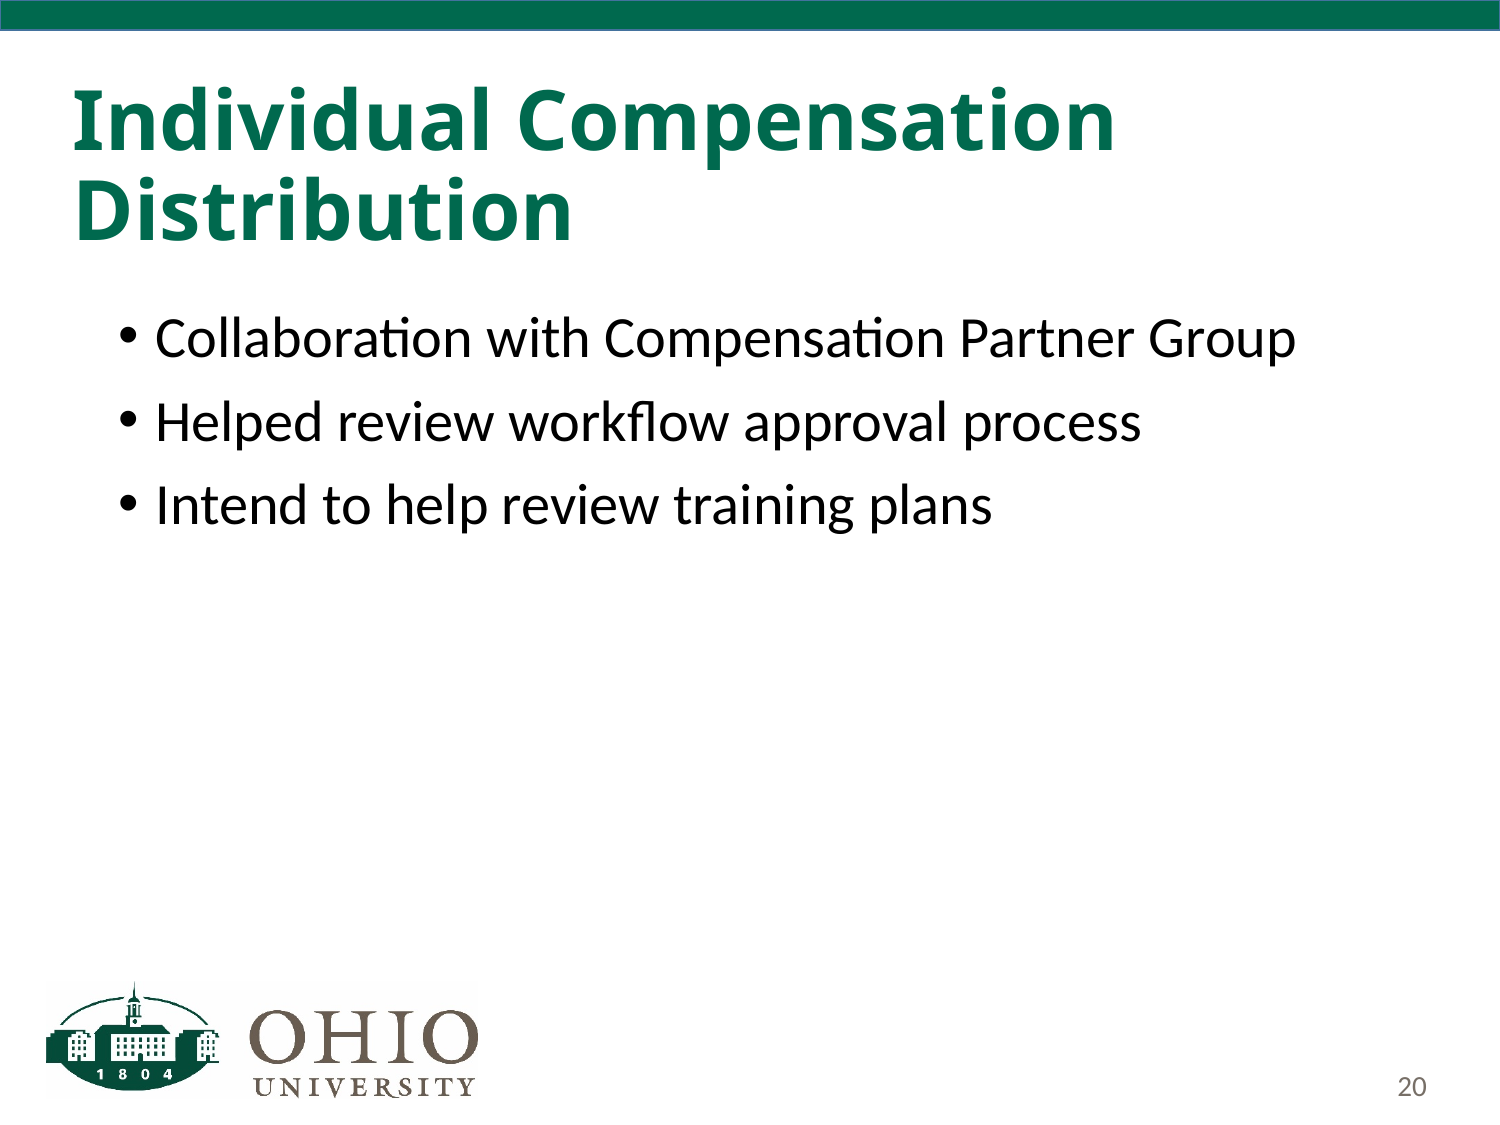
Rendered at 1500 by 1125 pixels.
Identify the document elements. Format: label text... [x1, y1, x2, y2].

title Individual Compensation Distribution [57, 59, 1476, 278]
list Collaboration with Compensation Partner Group Helped review workflow approval process Intend to help review training plans [103, 299, 1397, 1014]
picture [46, 981, 478, 1099]
